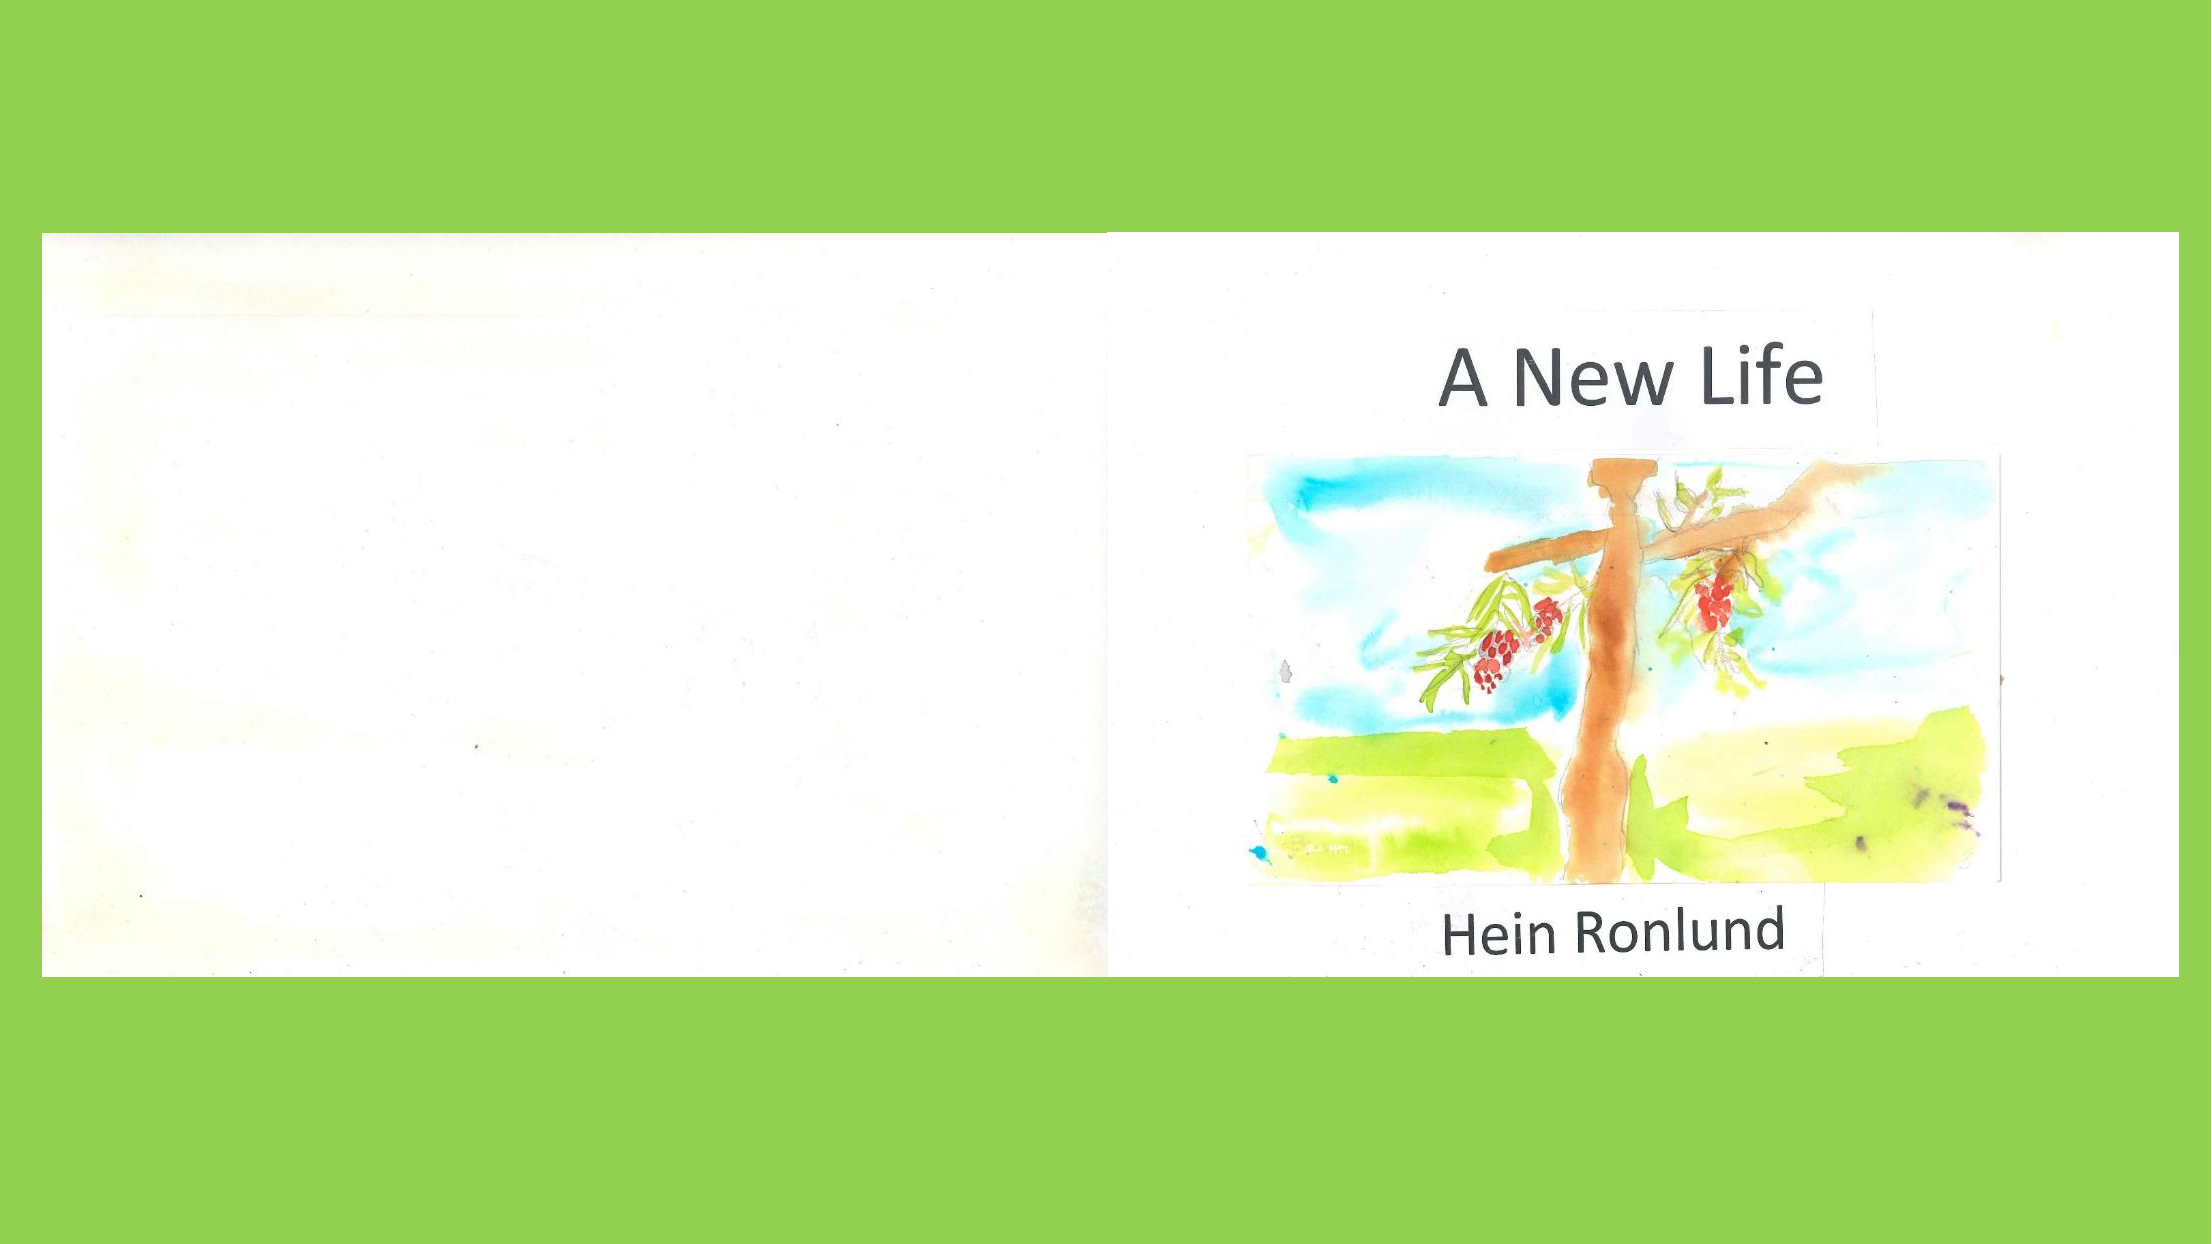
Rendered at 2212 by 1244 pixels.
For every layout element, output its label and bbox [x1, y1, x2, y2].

picture [42, 231, 2179, 977]
